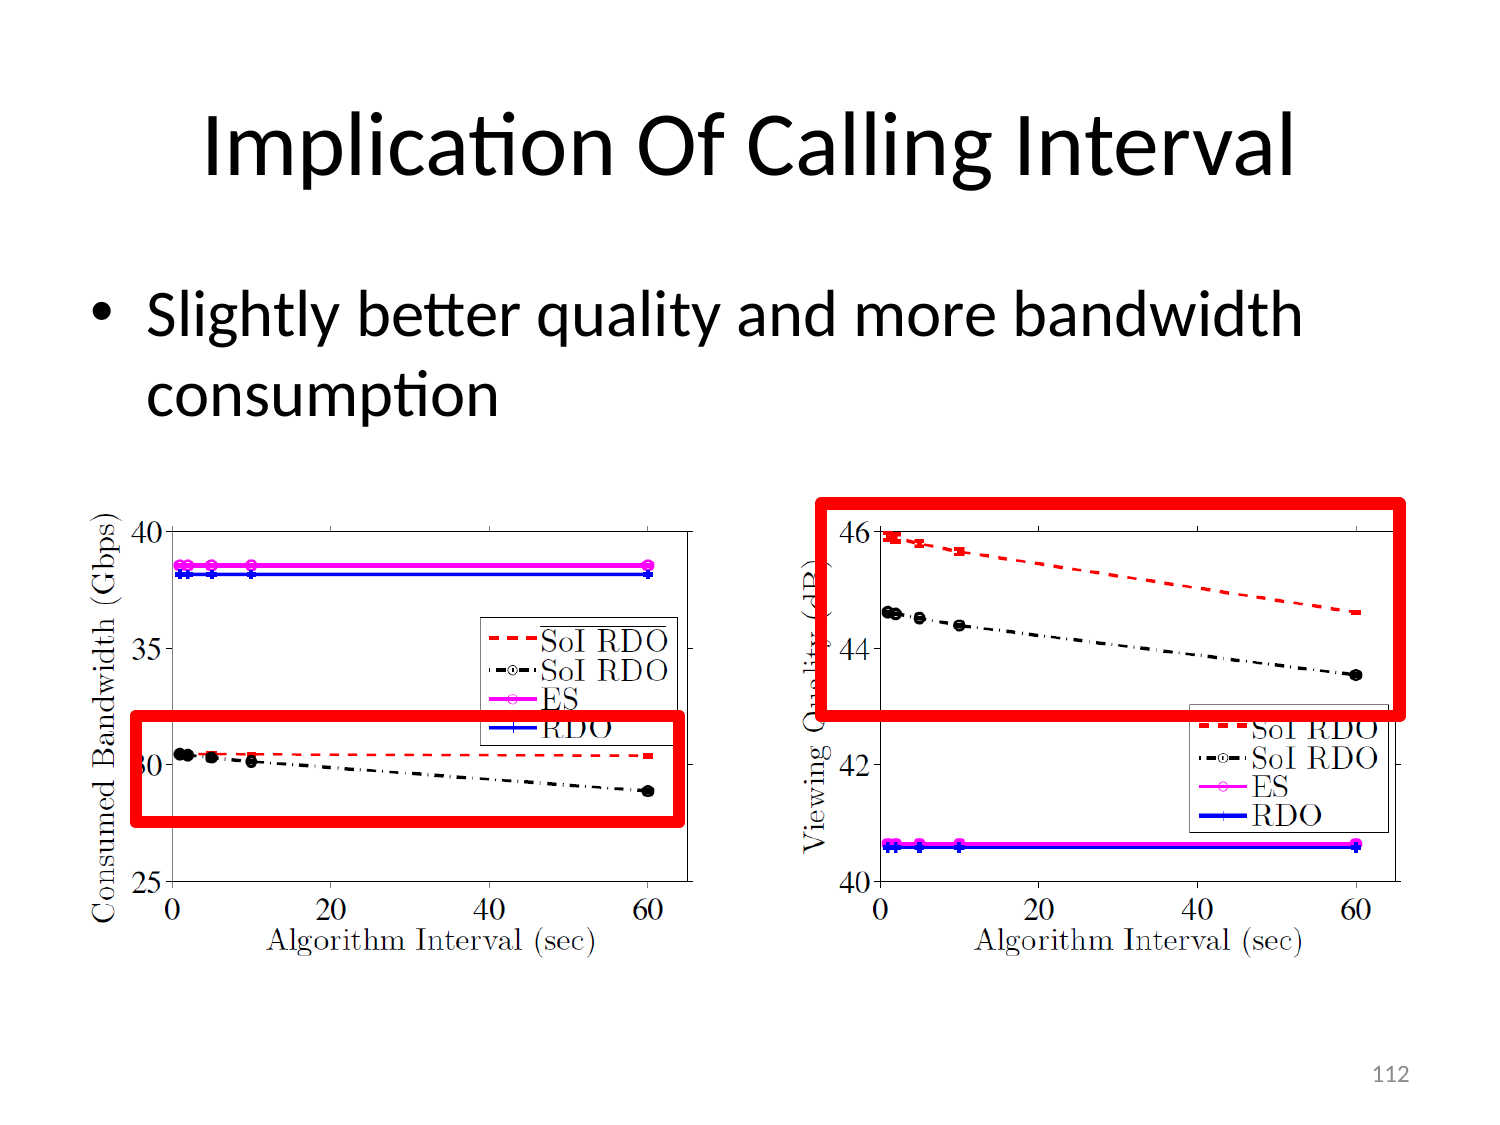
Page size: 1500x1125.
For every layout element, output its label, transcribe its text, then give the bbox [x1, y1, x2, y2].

title Implication Of Calling Interval [75, 45, 1425, 233]
picture [64, 503, 1416, 964]
slide_number 112 [1074, 1042, 1425, 1103]
list Slightly better quality and more bandwidth consumption [75, 262, 1425, 1005]
